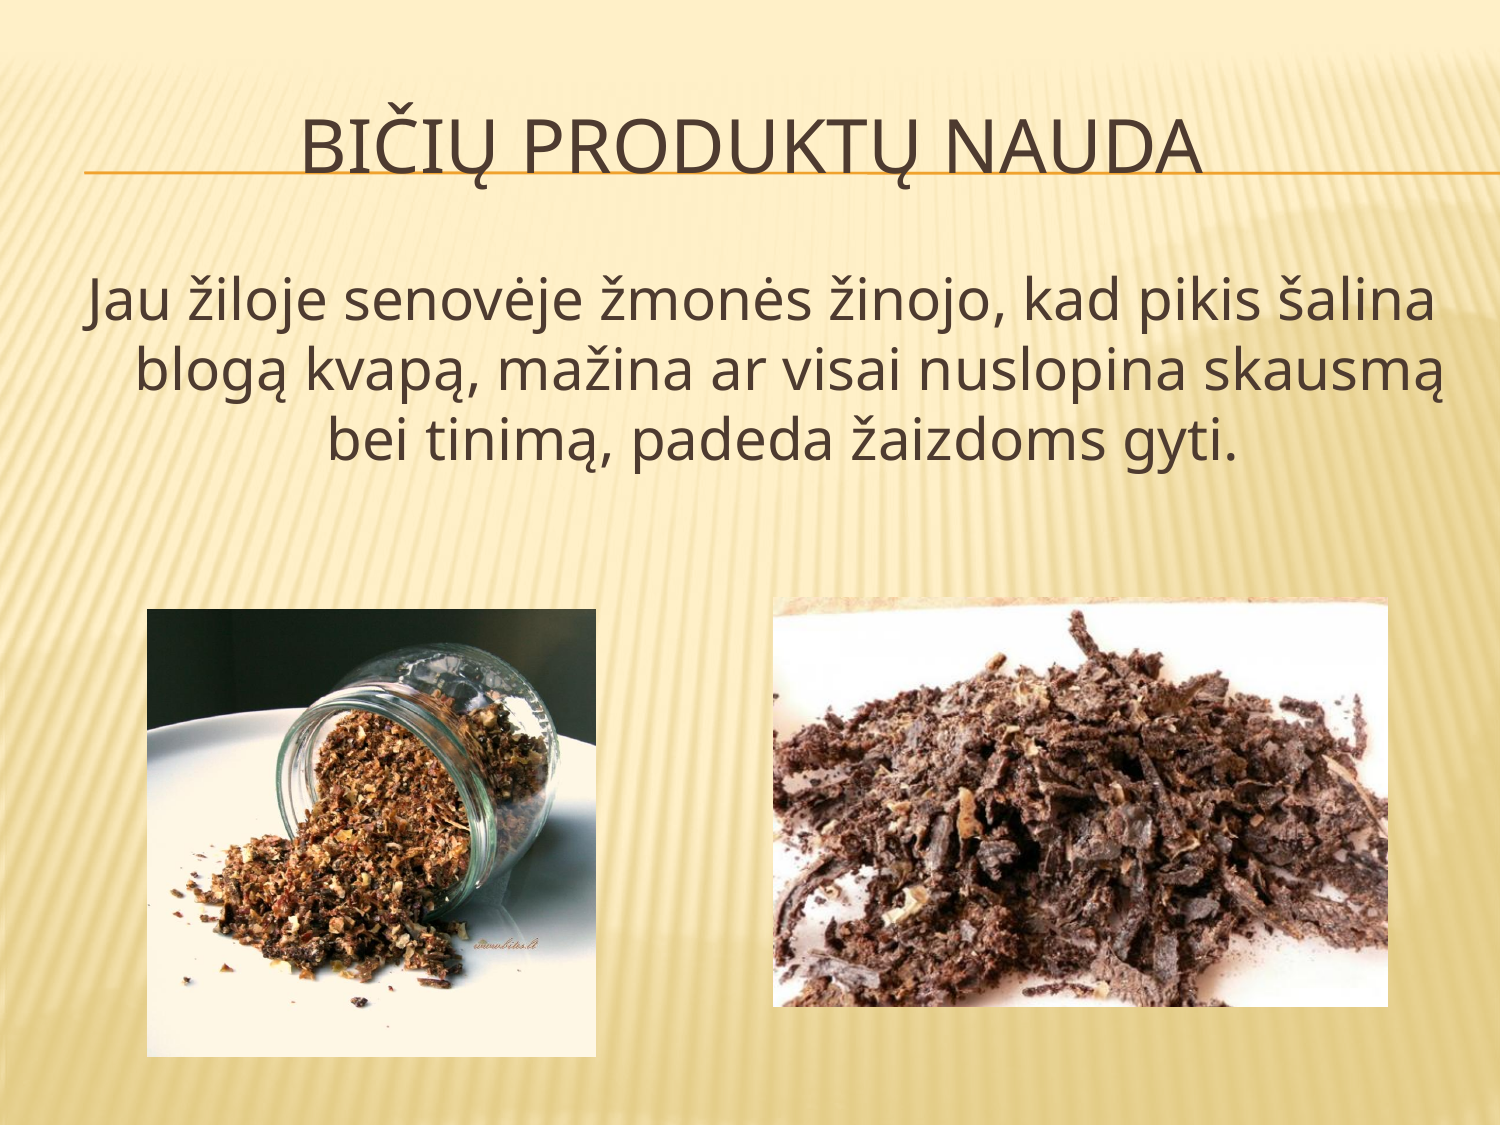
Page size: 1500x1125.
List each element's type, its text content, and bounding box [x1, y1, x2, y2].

title BIČIŲ PRODUKTŲ NAUDA [50, 75, 1475, 213]
list Jau žiloje senovėje žmonės žinojo, kad pikis šalina blogą kvapą, mažina ar visai nuslopina skausmą bei tinimą, padeda žaizdoms gyti. [50, 254, 1475, 1071]
picture [773, 597, 1389, 1007]
picture [147, 609, 597, 1058]
